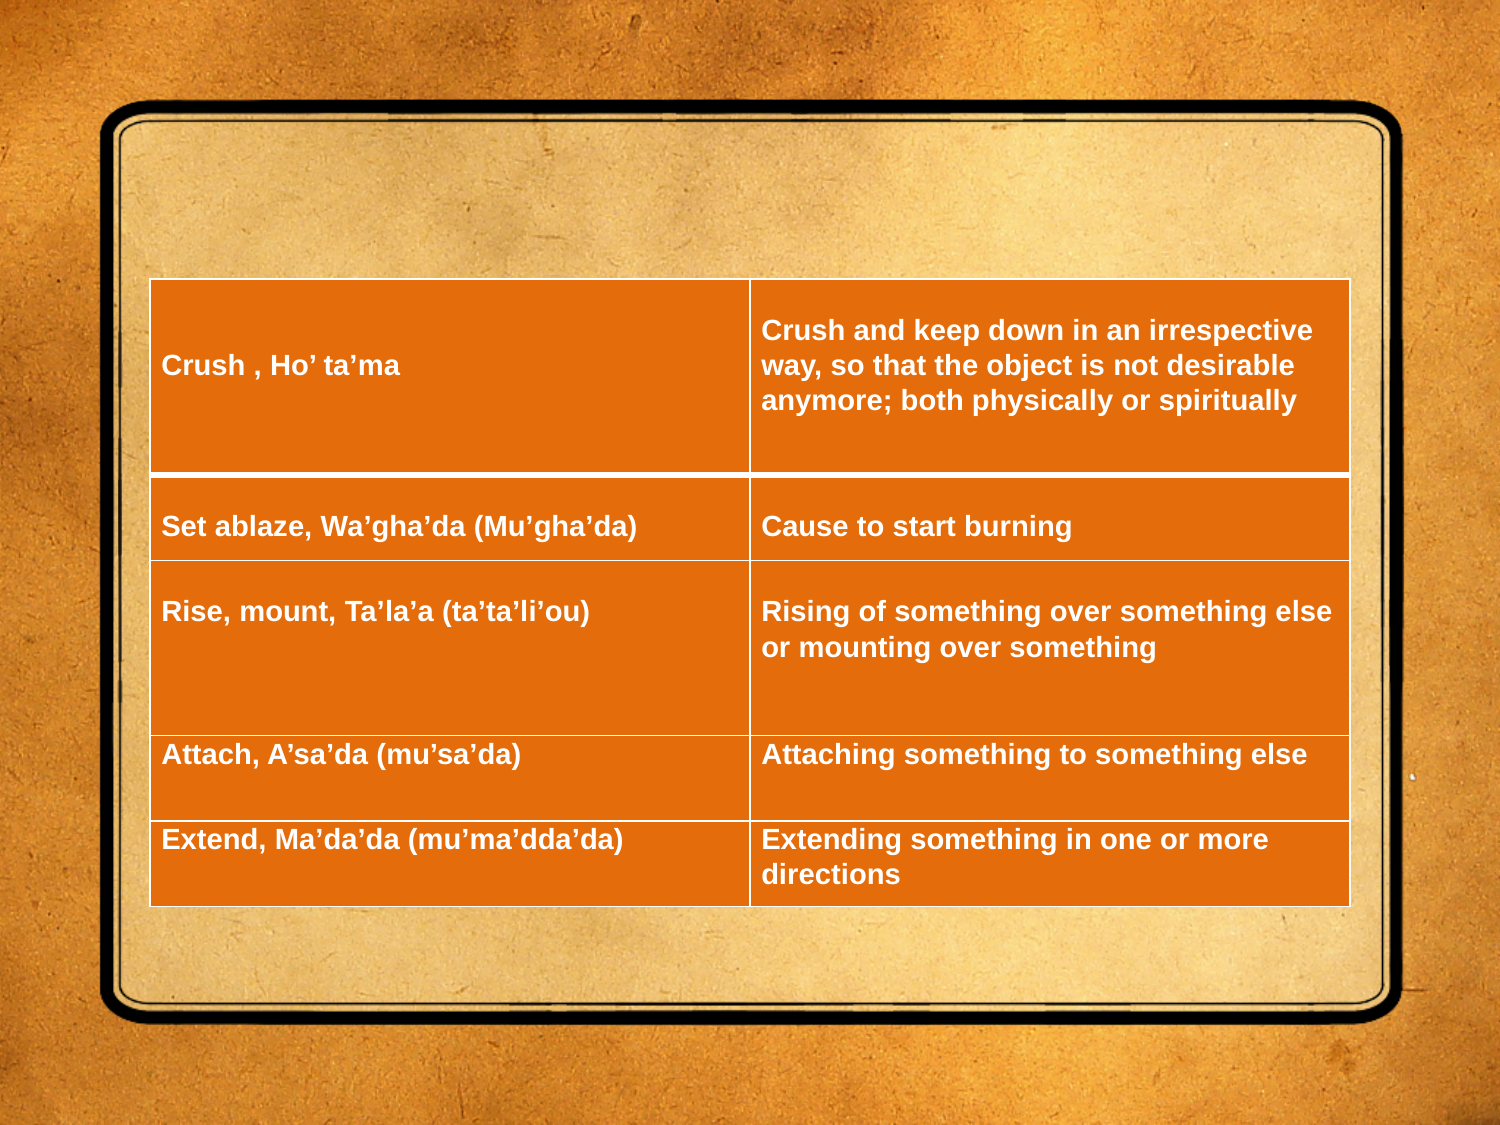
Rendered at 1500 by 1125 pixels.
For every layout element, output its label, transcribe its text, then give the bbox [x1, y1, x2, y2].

table_cell Set ablaze, Wa’gha’da (Mu’gha’da) [151, 478, 749, 560]
picture [0, 0, 1500, 1125]
table_cell Rise, mount, Ta’la’a (ta’ta’li’ou) [151, 561, 749, 735]
table_cell Cause to start burning [751, 478, 1349, 560]
table_cell Rising of something over something else or mounting over something [751, 561, 1349, 735]
table_cell Extend, Ma’da’da (mu’ma’dda’da) [151, 822, 749, 906]
table_cell Extending something in one or more directions [751, 822, 1349, 906]
table_header Crush and keep down in an irrespective way, so that the object is not desirable anymore; both physically or spiritually [751, 280, 1349, 472]
table_cell Attaching something to something else [751, 736, 1349, 820]
table_header Crush , Ho’ ta’ma [151, 280, 749, 472]
table_cell Attach, A’sa’da (mu’sa’da) [151, 736, 749, 820]
